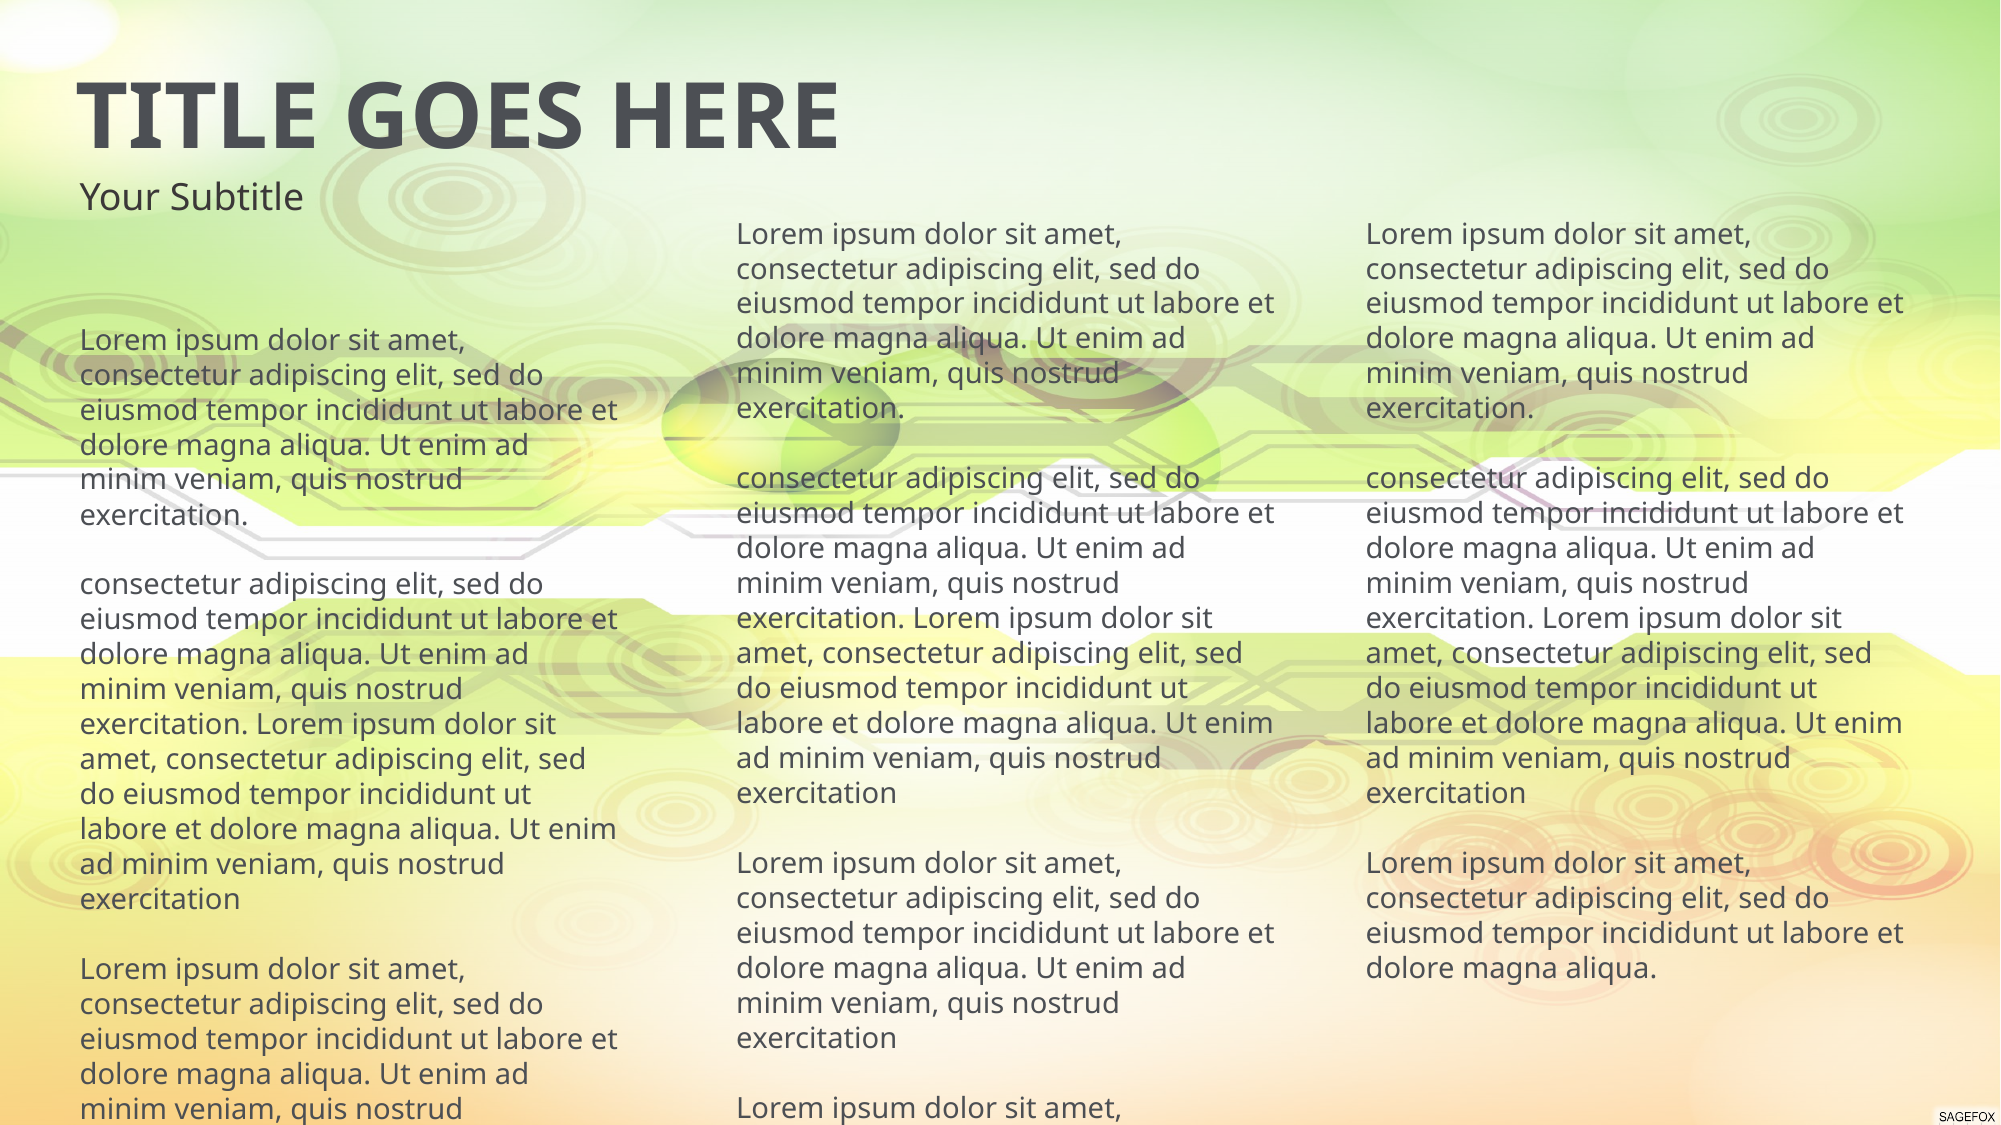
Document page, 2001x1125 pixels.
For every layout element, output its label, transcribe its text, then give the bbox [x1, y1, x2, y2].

picture [1936, 1111, 1997, 1125]
text_box Lorem ipsum dolor sit amet, consectetur adipiscing elit, sed do eiusmod tempor incididunt ut labore et dolore magna aliqua. Ut enim ad minim veniam, quis nostrud exercitation. consectetur adipiscing elit, sed do eiusmod tempor incididunt ut labore et dolore magna aliqua. Ut enim ad minim veniam, quis nostrud exercitation. Lorem ipsum dolor sit amet, consectetur adipiscing elit, sed do eiusmod tempor incididunt ut labore et dolore magna aliqua. Ut enim ad minim veniam, quis nostrud exercitation Lorem ipsum dolor sit amet, consectetur adipiscing elit, sed do eiusmod tempor incididunt ut labore et dolore magna aliqua. Ut enim ad minim veniam, quis nostrud exercitation. [64, 313, 635, 1125]
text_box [60, 49, 1020, 227]
text_box Lorem ipsum dolor sit amet, consectetur adipiscing elit, sed do eiusmod tempor incididunt ut labore et dolore magna aliqua. Ut enim ad minim veniam, quis nostrud exercitation. consectetur adipiscing elit, sed do eiusmod tempor incididunt ut labore et dolore magna aliqua. Ut enim ad minim veniam, quis nostrud exercitation. Lorem ipsum dolor sit amet, consectetur adipiscing elit, sed do eiusmod tempor incididunt ut labore et dolore magna aliqua. Ut enim ad minim veniam, quis nostrud exercitation Lorem ipsum dolor sit amet, consectetur adipiscing elit, sed do eiusmod tempor incididunt ut labore et dolore magna aliqua. Ut enim ad minim veniam, quis nostrud exercitation Lorem ipsum dolor sit amet, consectetur adipiscing elit, sed do eiusmod. [721, 207, 1292, 1125]
text_box Lorem ipsum dolor sit amet, consectetur adipiscing elit, sed do eiusmod tempor incididunt ut labore et dolore magna aliqua. Ut enim ad minim veniam, quis nostrud exercitation. consectetur adipiscing elit, sed do eiusmod tempor incididunt ut labore et dolore magna aliqua. Ut enim ad minim veniam, quis nostrud exercitation. Lorem ipsum dolor sit amet, consectetur adipiscing elit, sed do eiusmod tempor incididunt ut labore et dolore magna aliqua. Ut enim ad minim veniam, quis nostrud exercitation Lorem ipsum dolor sit amet, consectetur adipiscing elit, sed do eiusmod tempor incididunt ut labore et dolore magna aliqua. [1350, 207, 1921, 992]
